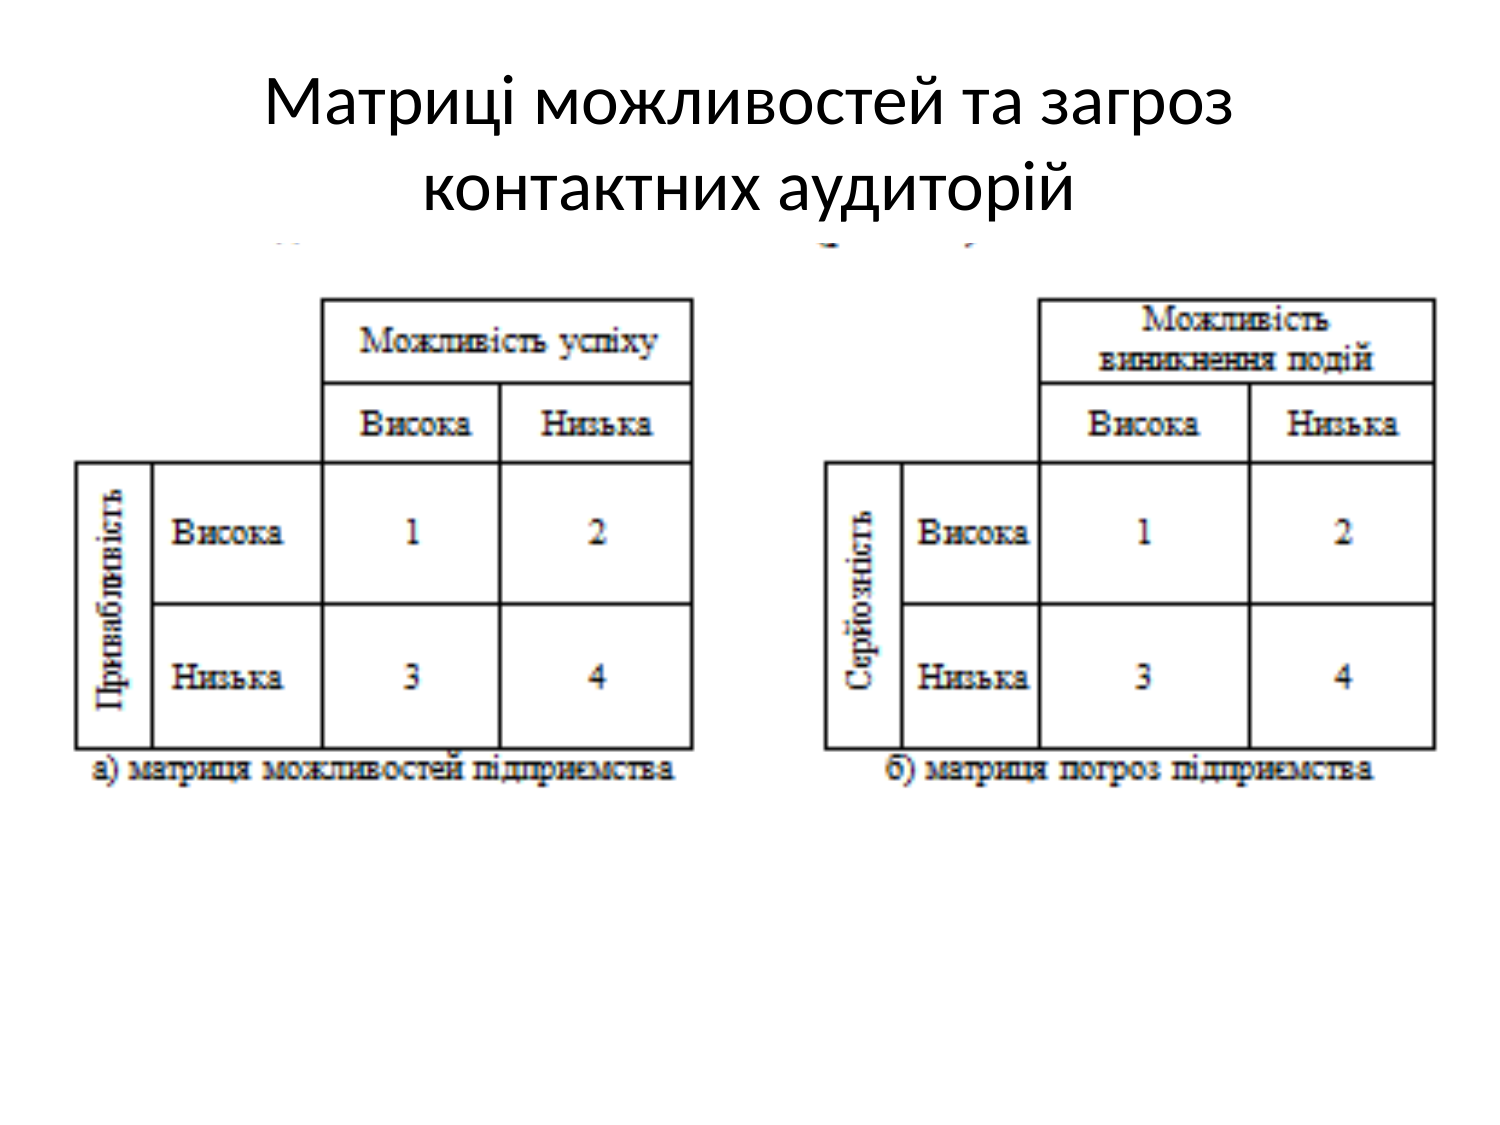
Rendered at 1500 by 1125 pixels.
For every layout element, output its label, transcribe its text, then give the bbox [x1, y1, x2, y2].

title Матриці можливостей та загроз контактних аудиторій [75, 45, 1425, 233]
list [52, 243, 1483, 823]
